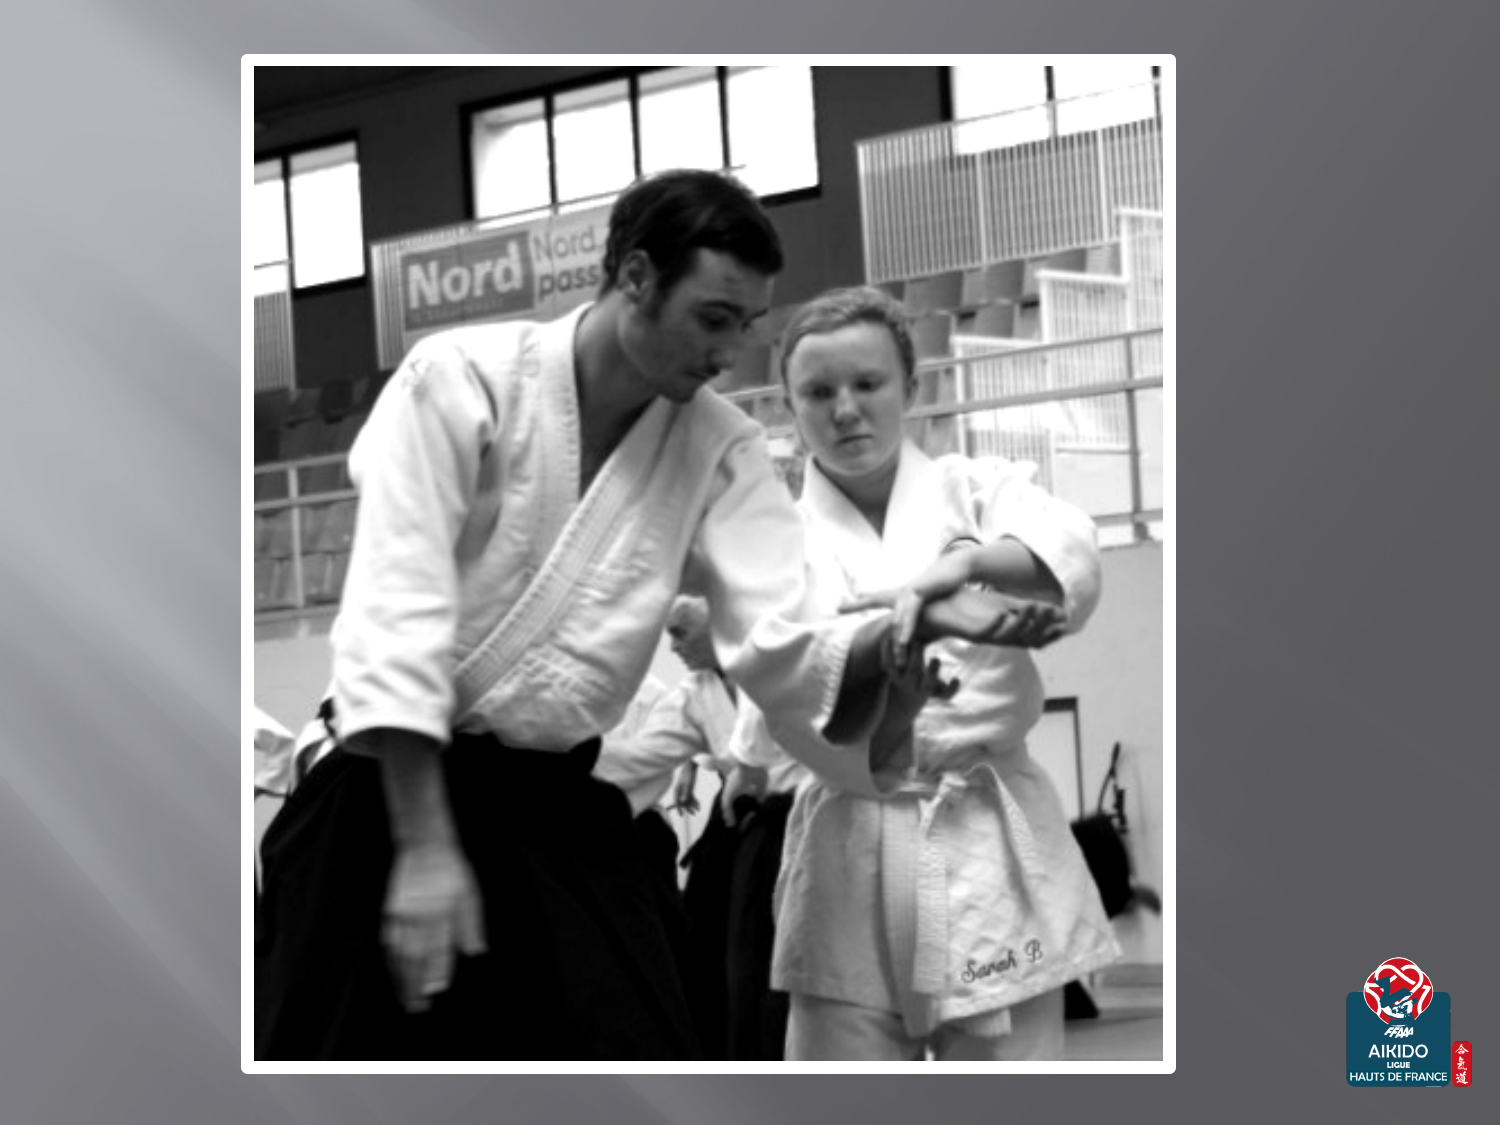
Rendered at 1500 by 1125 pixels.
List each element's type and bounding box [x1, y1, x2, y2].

picture [253, 66, 1164, 1062]
picture [1341, 952, 1476, 1094]
